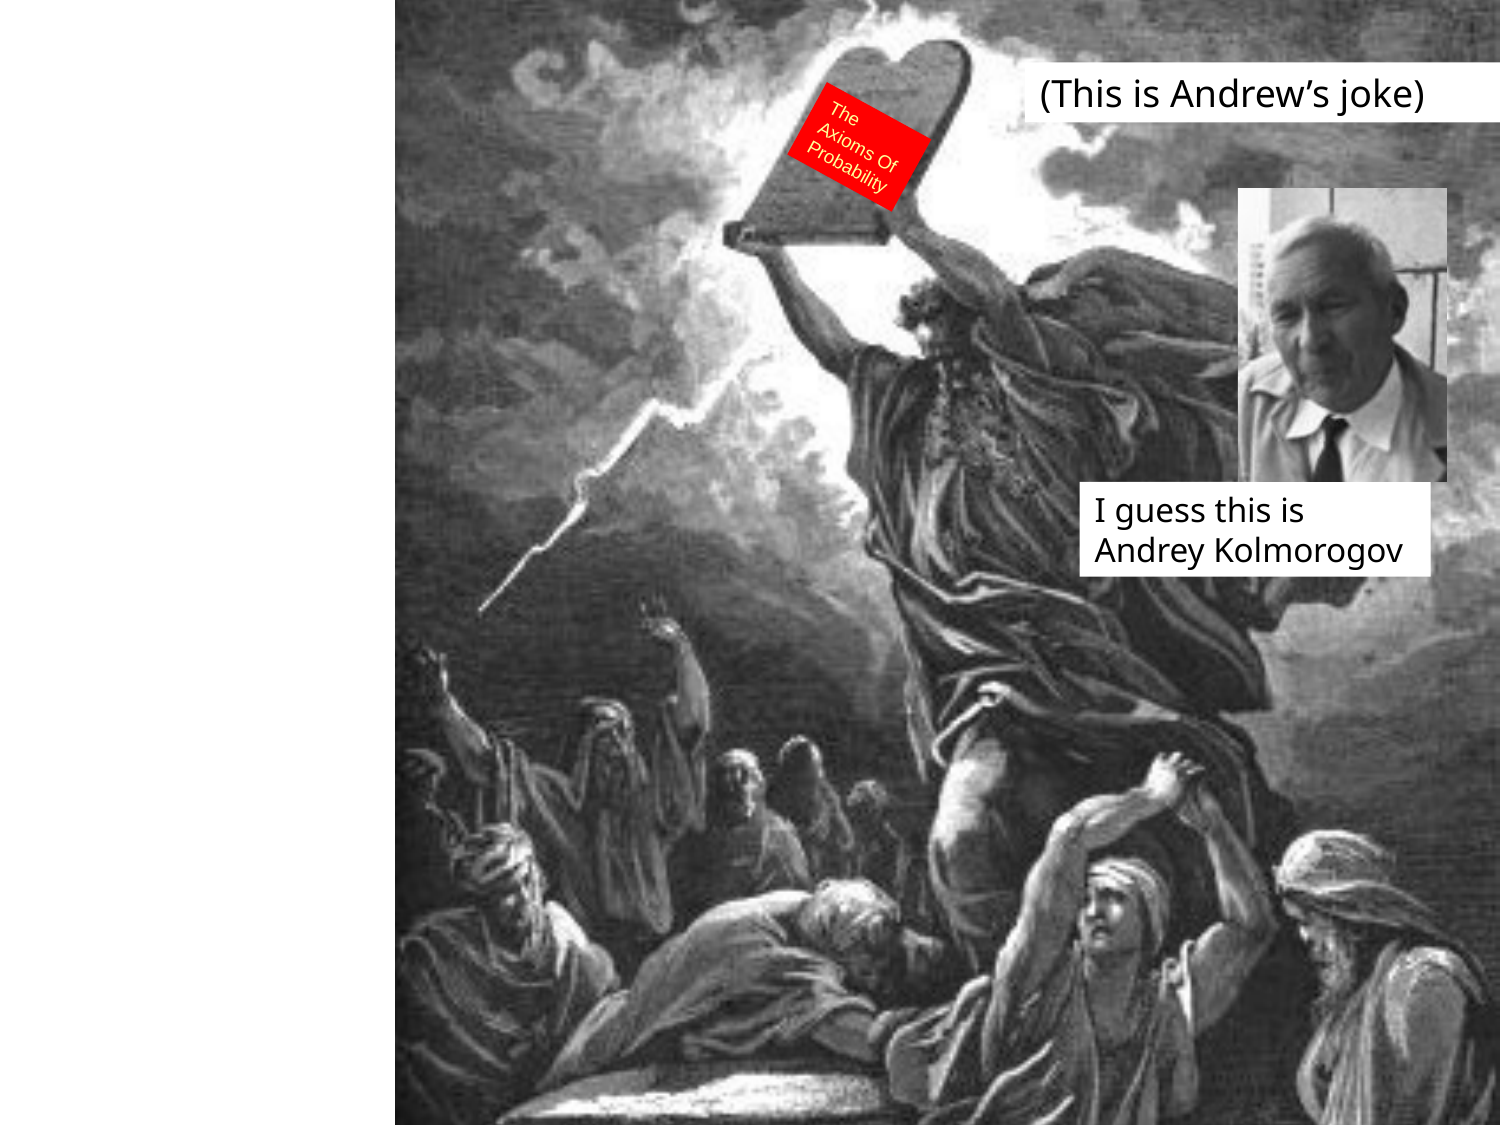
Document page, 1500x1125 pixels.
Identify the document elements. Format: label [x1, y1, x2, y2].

picture [395, 0, 1500, 1125]
